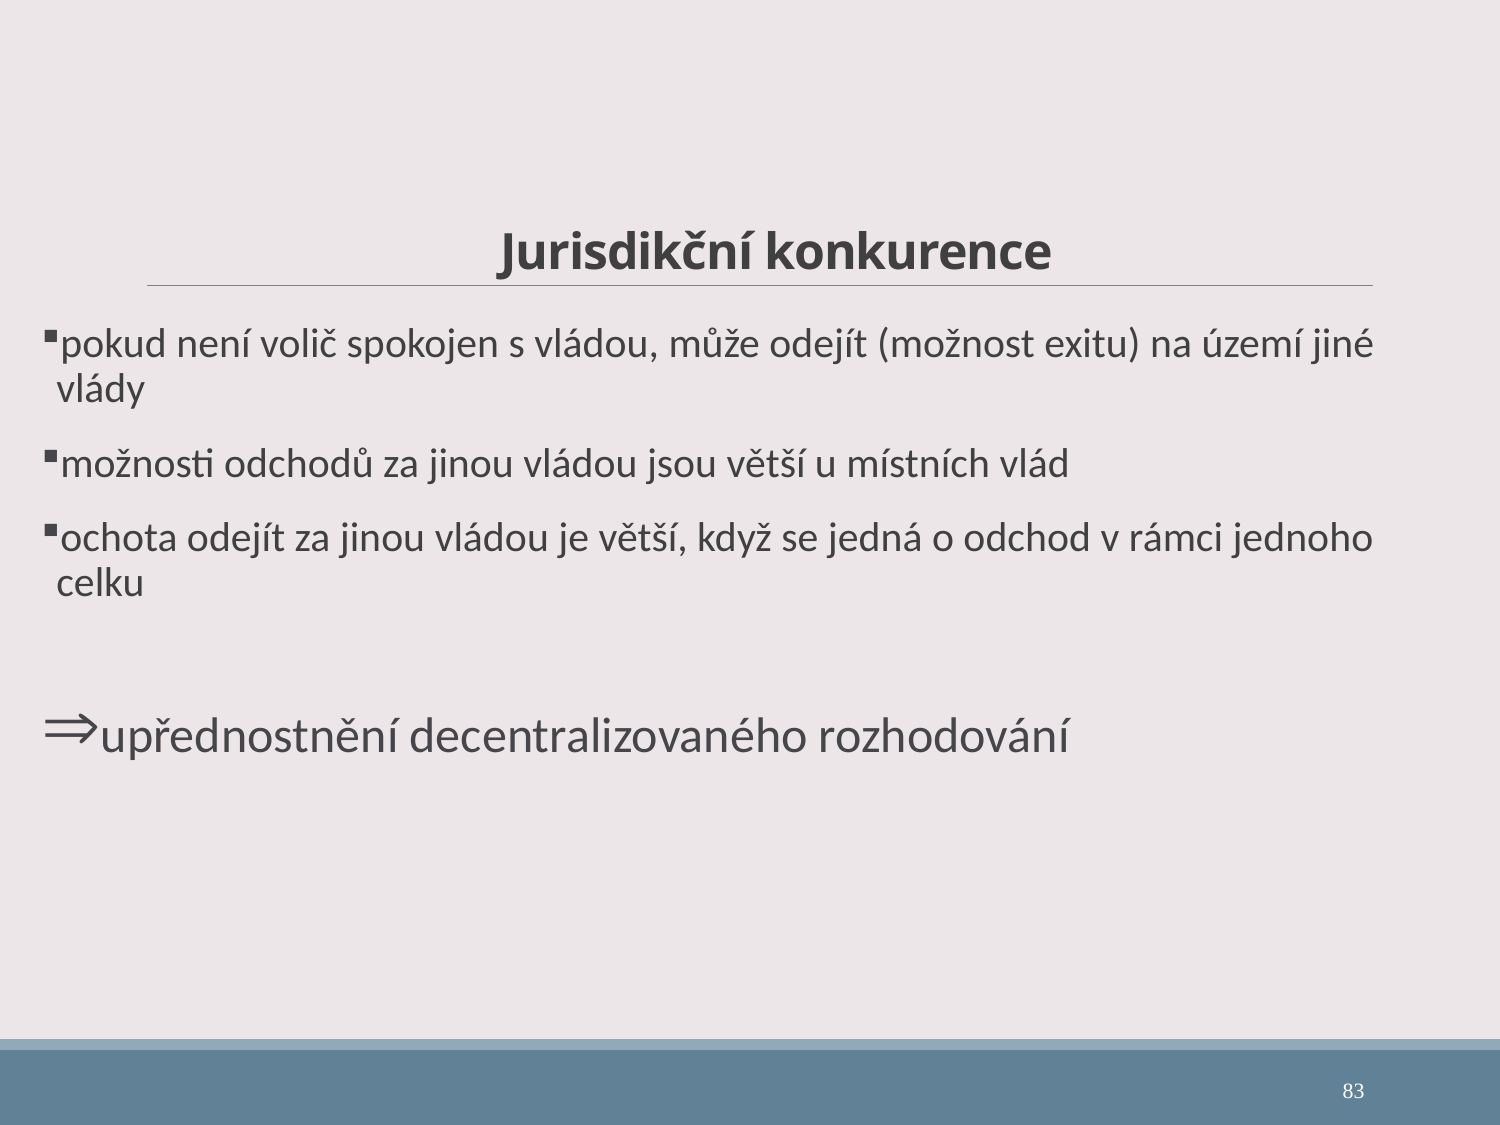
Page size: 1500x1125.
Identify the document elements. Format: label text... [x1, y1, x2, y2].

title Jurisdikční konkurence [53, 99, 1500, 288]
slide_number 83 [1218, 1059, 1380, 1120]
list pokud není volič spokojen s vládou, může odejít (možnost exitu) na území jiné vlády možnosti odchodů za jinou vládou jsou větší u místních vlád ochota odejít za jinou vládou je větší, když se jedná o odchod v rámci jednoho celku upřednostnění decentralizovaného rozhodování [41, 314, 1459, 990]
